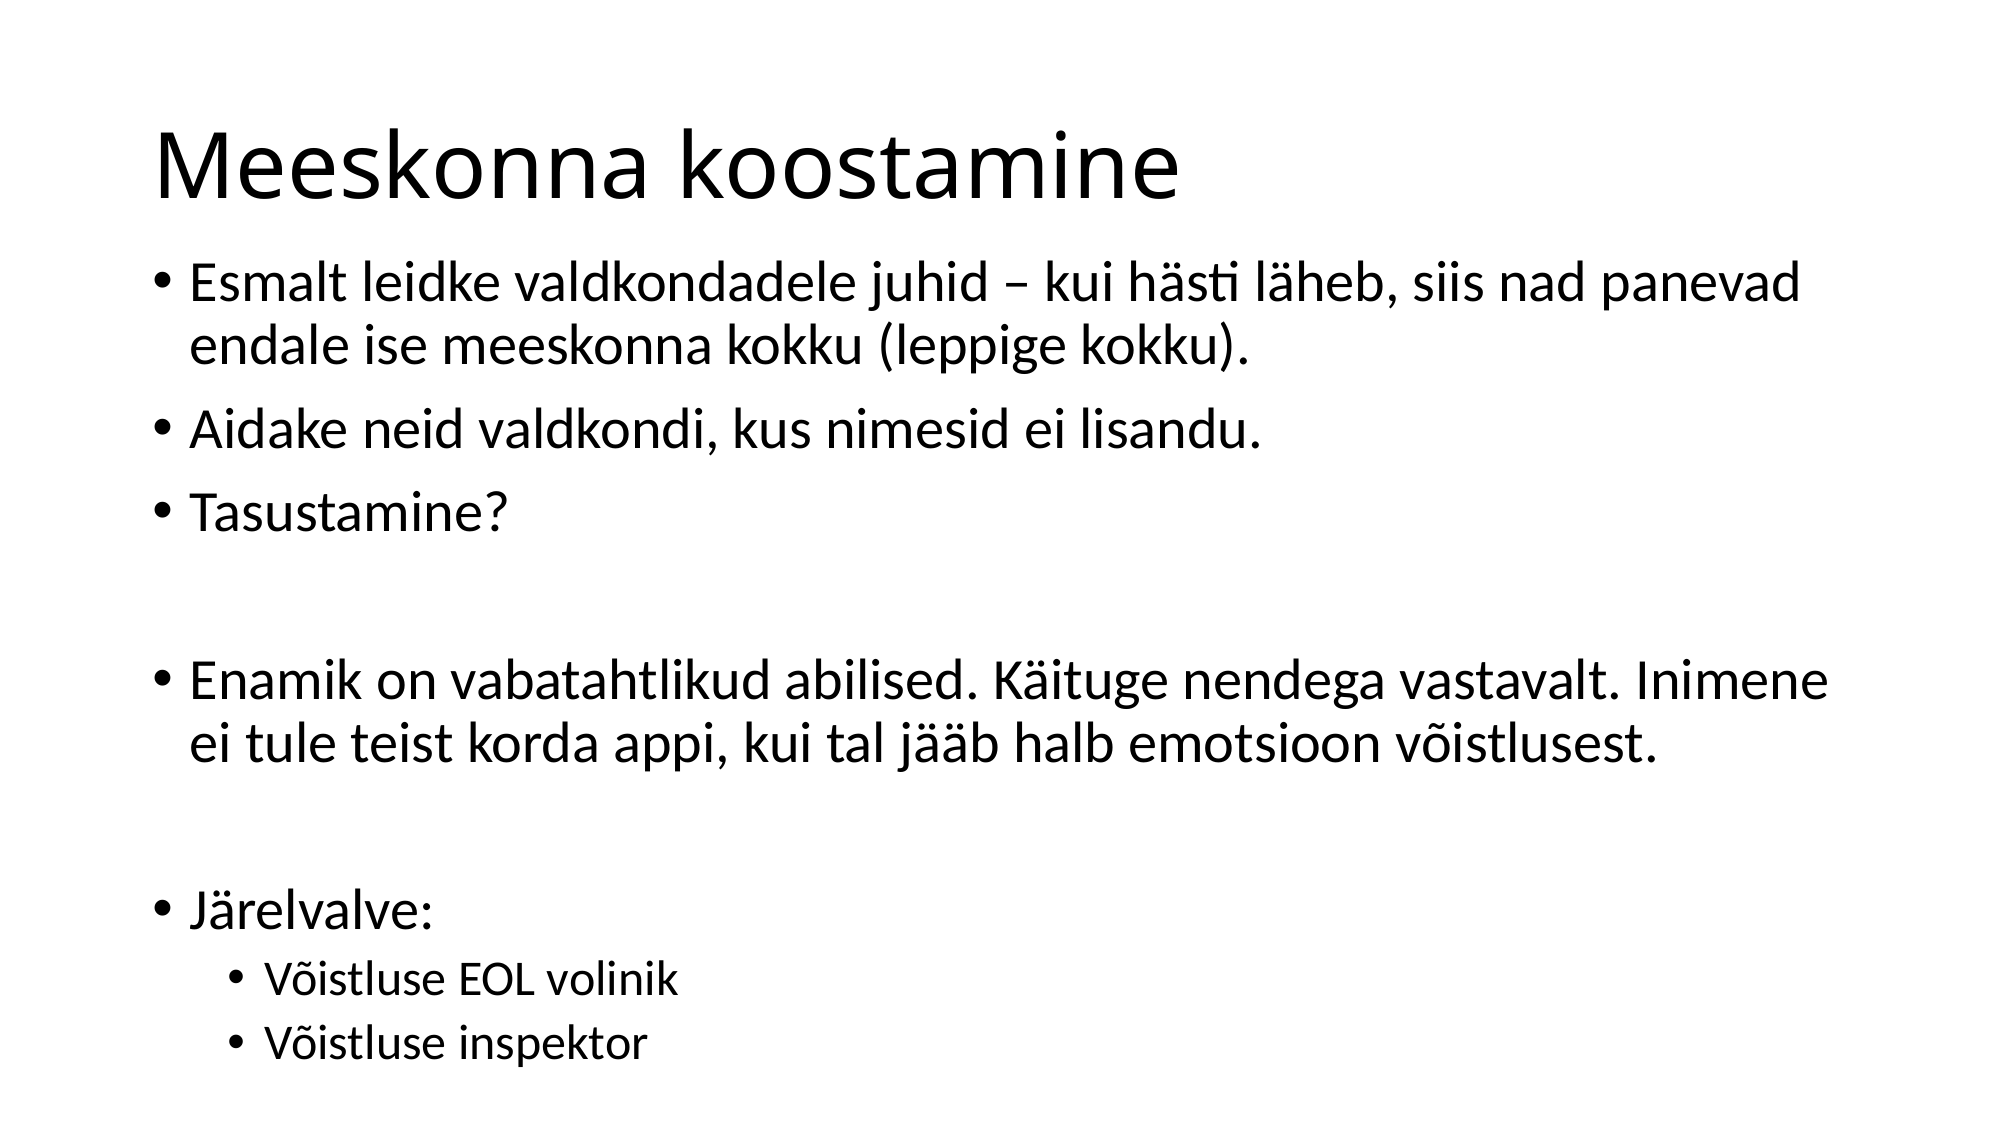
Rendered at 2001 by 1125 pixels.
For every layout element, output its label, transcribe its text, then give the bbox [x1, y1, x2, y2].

list Esmalt leidke valdkondadele juhid – kui hästi läheb, siis nad panevad endale ise meeskonna kokku (leppige kokku). Aidake neid valdkondi, kus nimesid ei lisandu. Tasustamine? Enamik on vabatahtlikud abilised. Käituge nendega vastavalt. Inimene ei tule teist korda appi, kui tal jääb halb emotsioon võistlusest. Järelvalve: Võistluse EOL volinik Võistluse inspektor [137, 244, 1863, 1125]
title Meeskonna koostamine [137, 59, 1863, 244]
